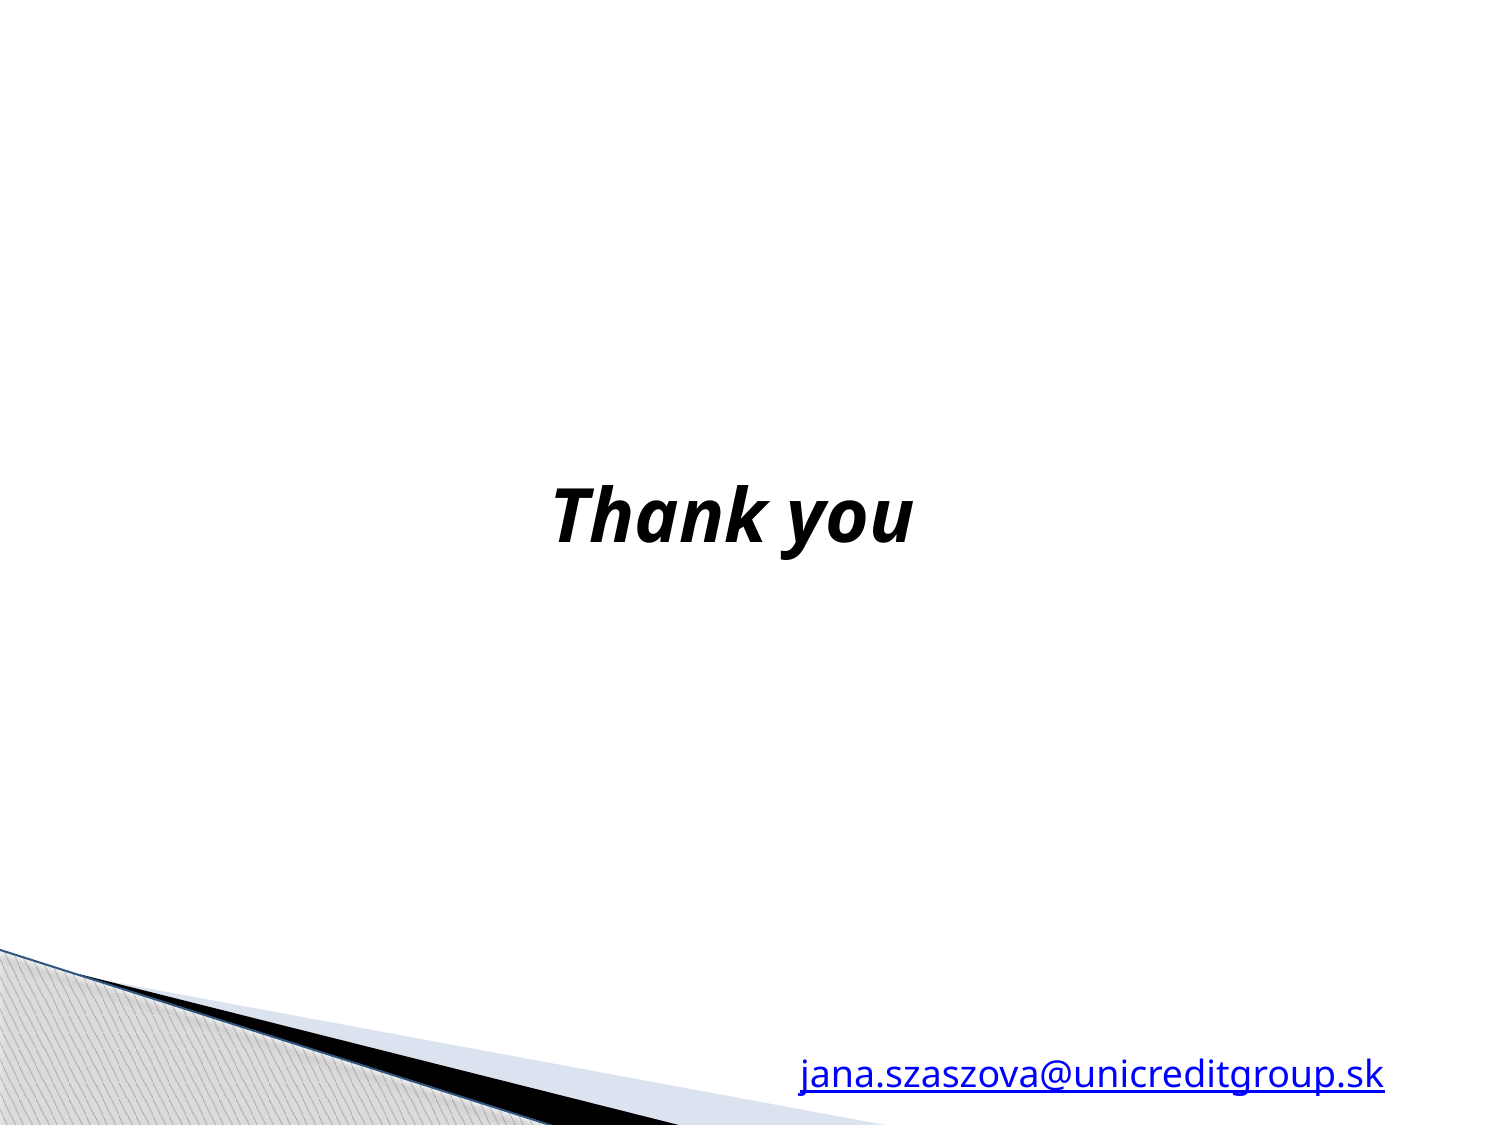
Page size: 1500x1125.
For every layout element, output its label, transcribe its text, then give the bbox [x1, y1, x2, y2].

text_box jana.szaszova@unicreditgroup.sk [785, 952, 1447, 1125]
text_box Thank you [490, 460, 975, 566]
